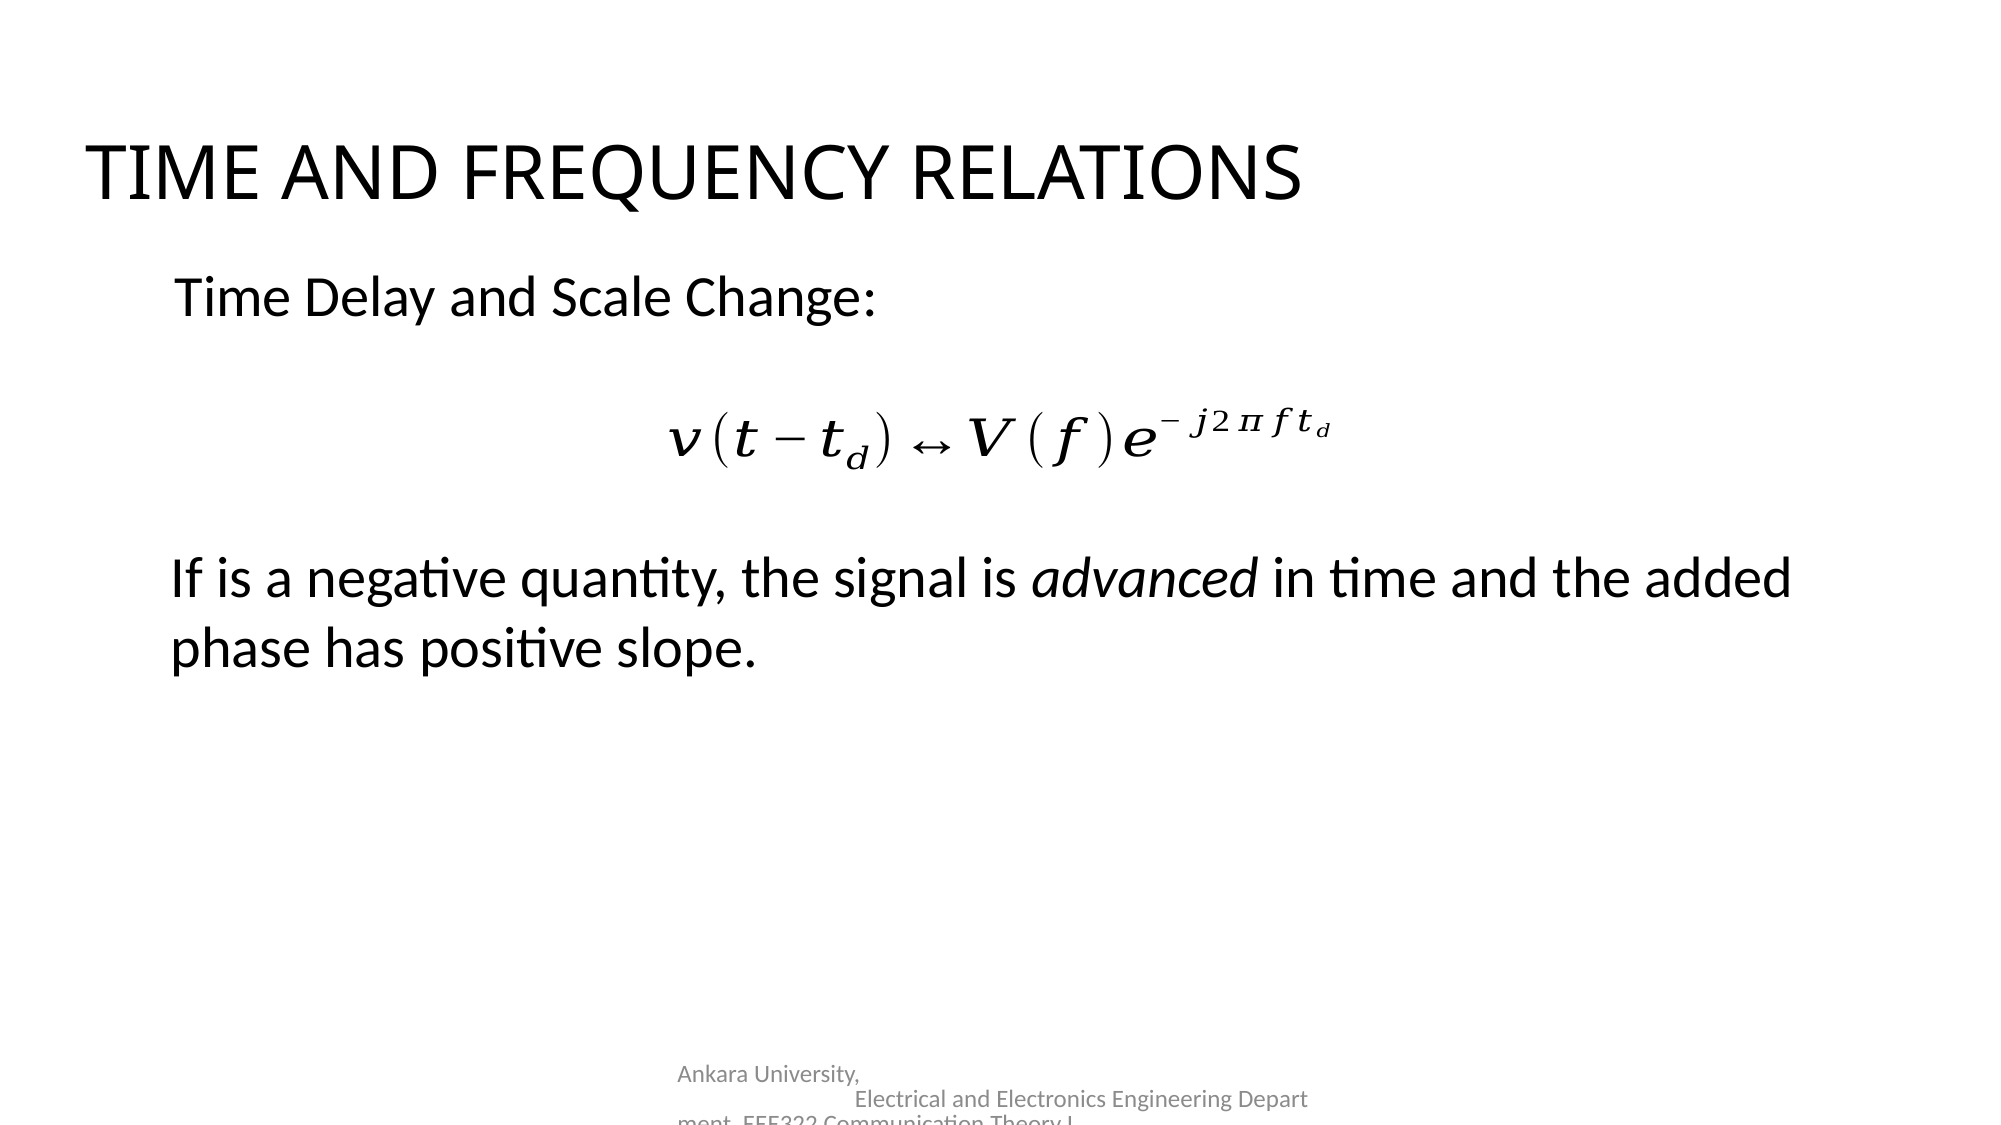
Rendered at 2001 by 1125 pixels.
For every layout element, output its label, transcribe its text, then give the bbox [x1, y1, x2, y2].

text_box TIME AND FREQUENCY RELATIONS [70, 117, 1320, 222]
text_box Time Delay and Scale Change: [159, 250, 893, 336]
footer Ankara University, Electrical and Electronics Engineering Department, EEE322 Communication Theory I [662, 1042, 1338, 1103]
